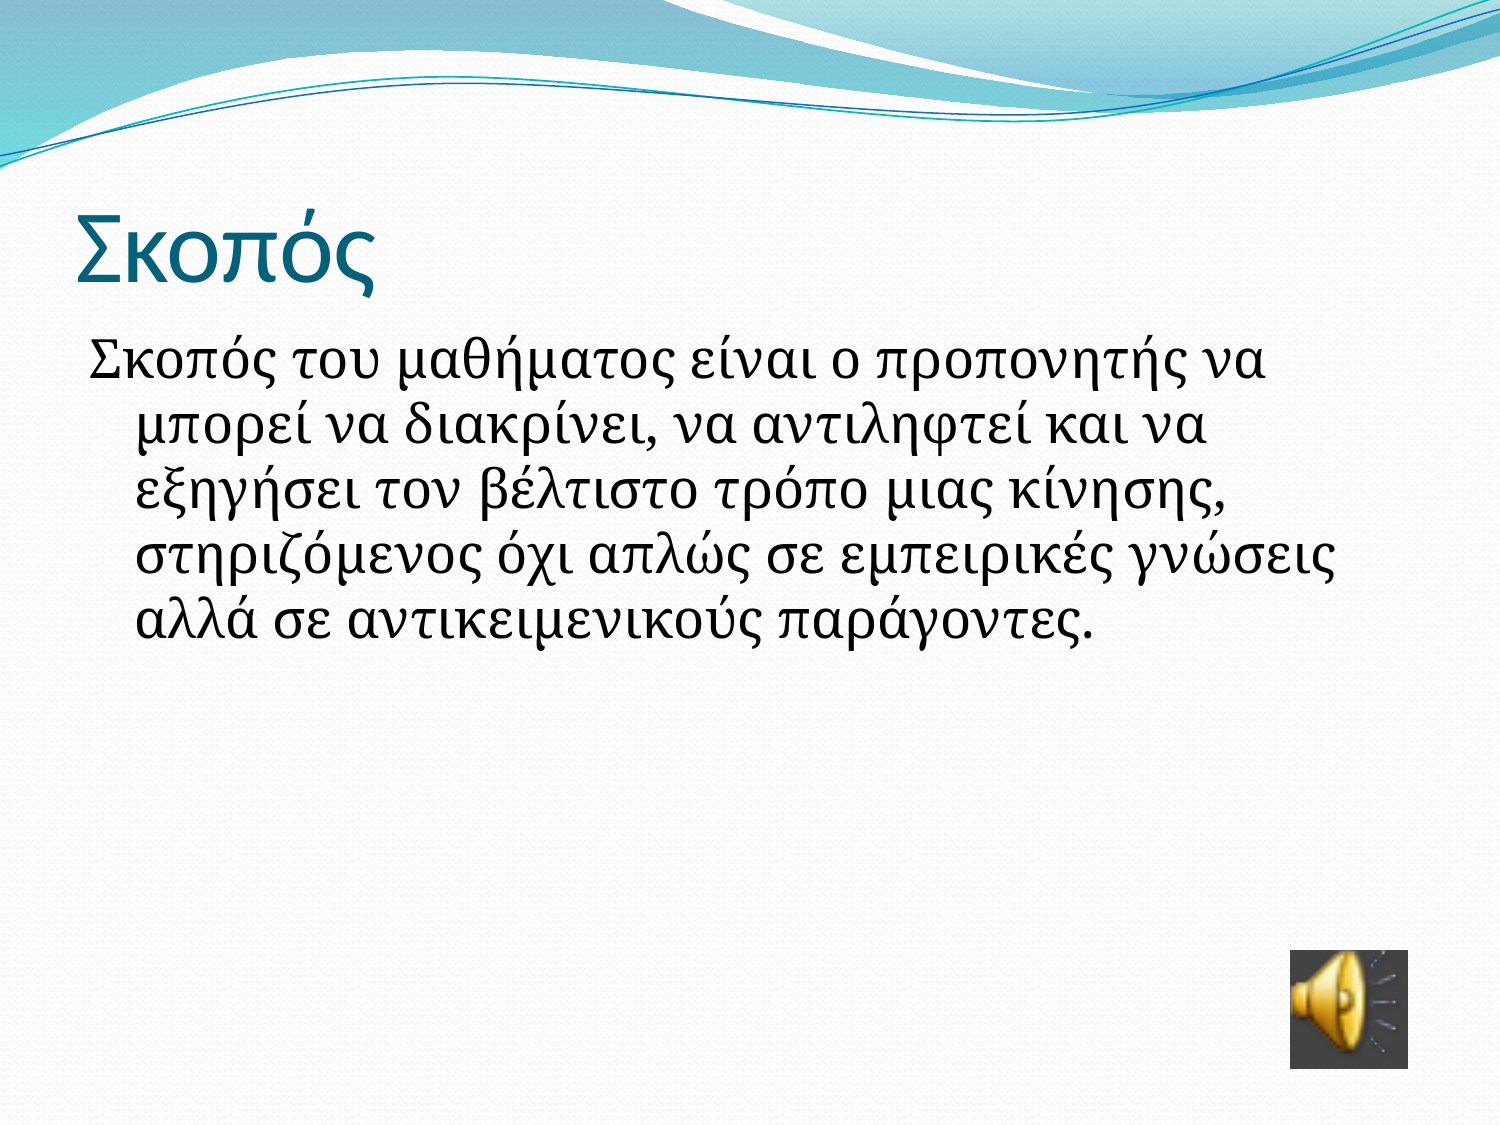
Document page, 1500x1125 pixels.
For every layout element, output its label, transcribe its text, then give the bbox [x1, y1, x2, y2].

picture [1288, 948, 1410, 1070]
list Σκοπός του μαθήματος είναι ο προπονητής να μπορεί να διακρίνει, να αντιληφτεί και να εξηγήσει τον βέλτιστο τρόπο μιας κίνησης, στηριζόμενος όχι απλώς σε εμπειρικές γνώσεις αλλά σε αντικειμενικούς παράγοντες. [75, 317, 1425, 1038]
title Σκοπός [75, 115, 1425, 303]
